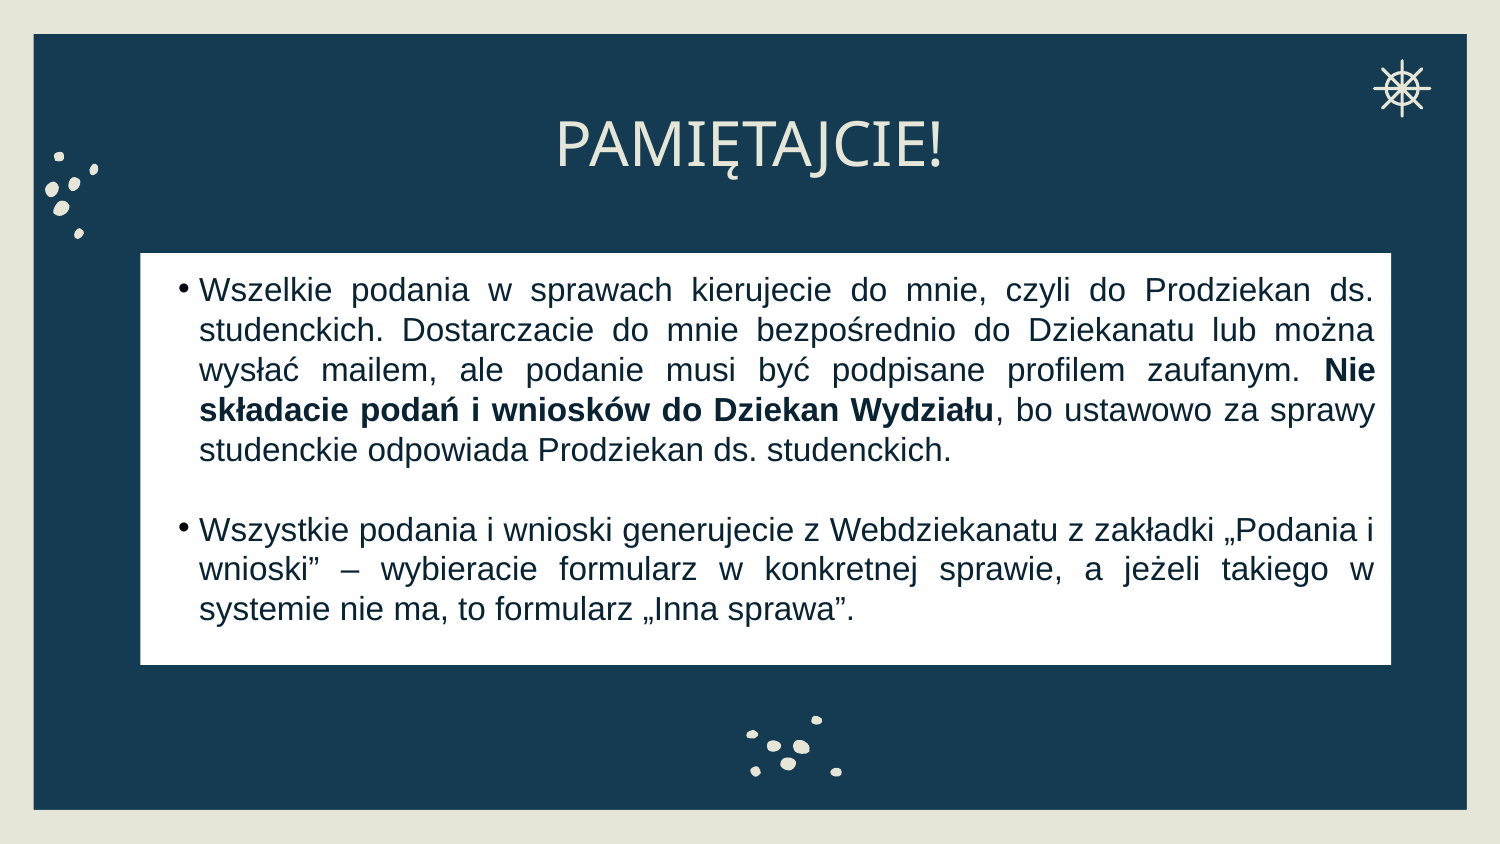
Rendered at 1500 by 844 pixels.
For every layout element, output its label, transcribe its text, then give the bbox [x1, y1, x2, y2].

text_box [750, 711, 831, 800]
subtitle Wszelkie podania w sprawach kierujecie do mnie, czyli do Prodziekan ds. studenckich. Dostarczacie do mnie bezpośrednio do Dziekanatu lub można wysłać mailem, ale podanie musi być podpisane profilem zaufanym. Nie składacie podań i wniosków do Dziekan Wydziału, bo ustawowo za sprawy studenckie odpowiada Prodziekan ds. studenckich. Wszystkie podania i wnioski generujecie z Webdziekanatu z zakładki „Podania i wnioski” – wybieracie formularz w konkretnej sprawie, a jeżeli takiego w systemie nie ma, to formularz „Inna sprawa”. [140, 253, 1392, 665]
title PAMIĘTAJCIE! [118, 88, 1382, 183]
